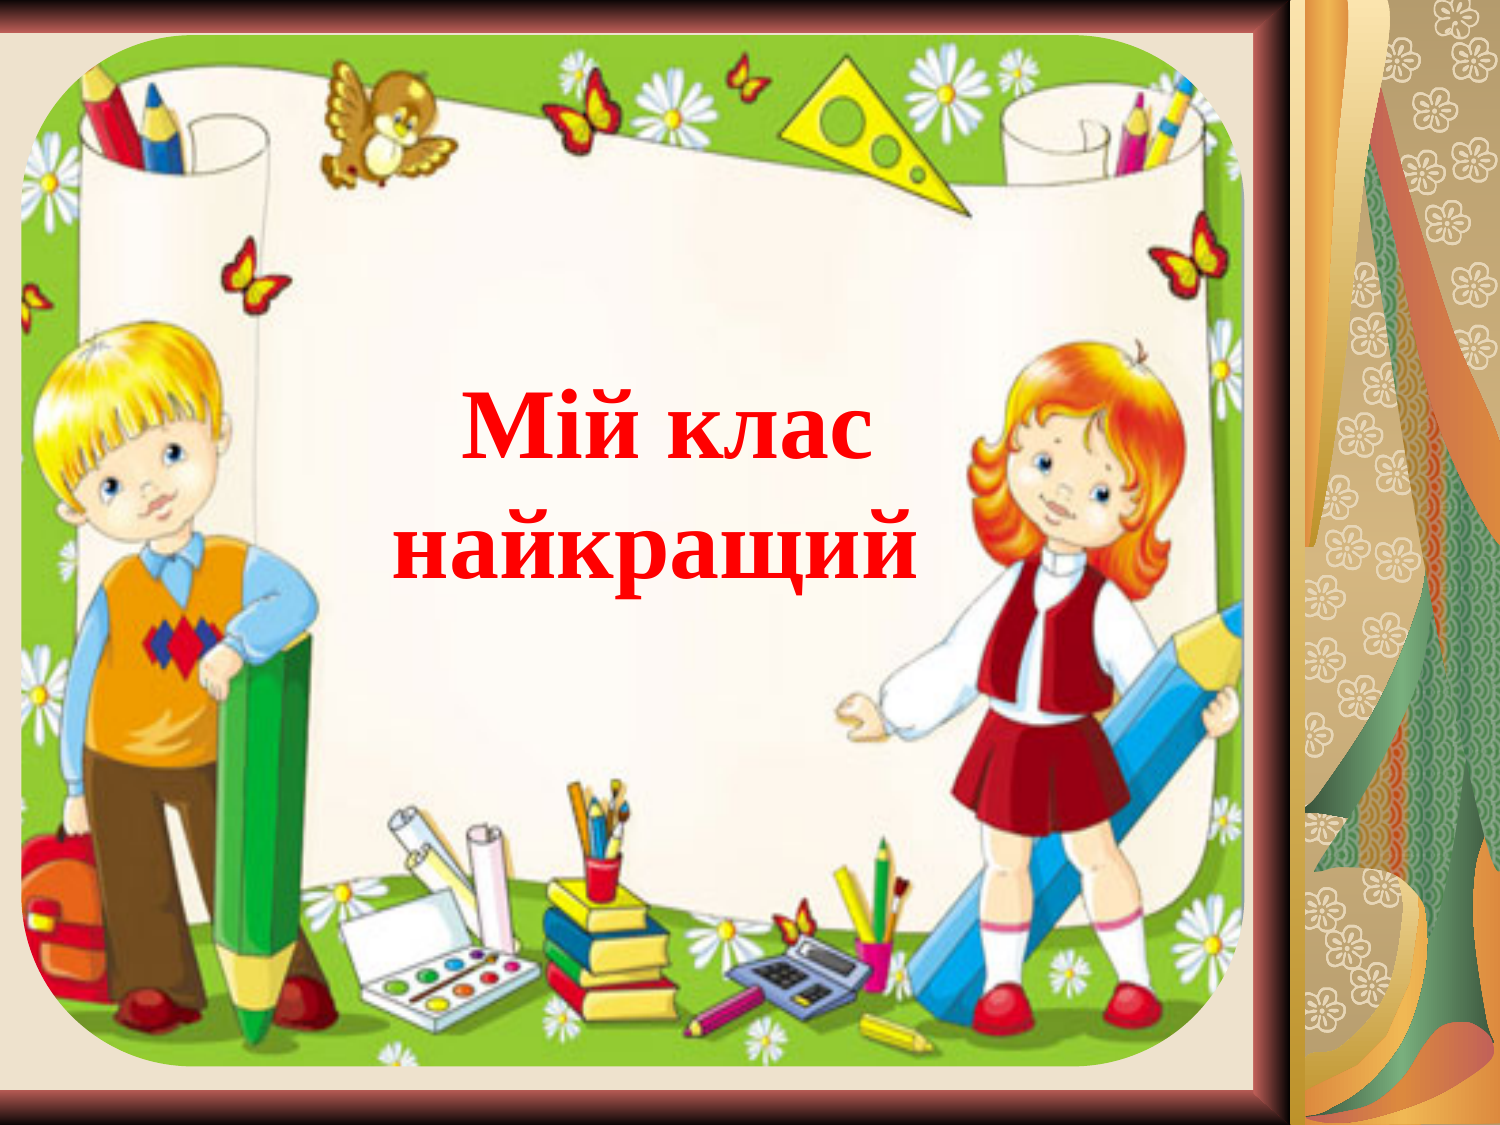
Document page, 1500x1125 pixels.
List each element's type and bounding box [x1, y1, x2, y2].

picture [1314, 144, 1500, 936]
picture [21, 34, 1245, 1067]
